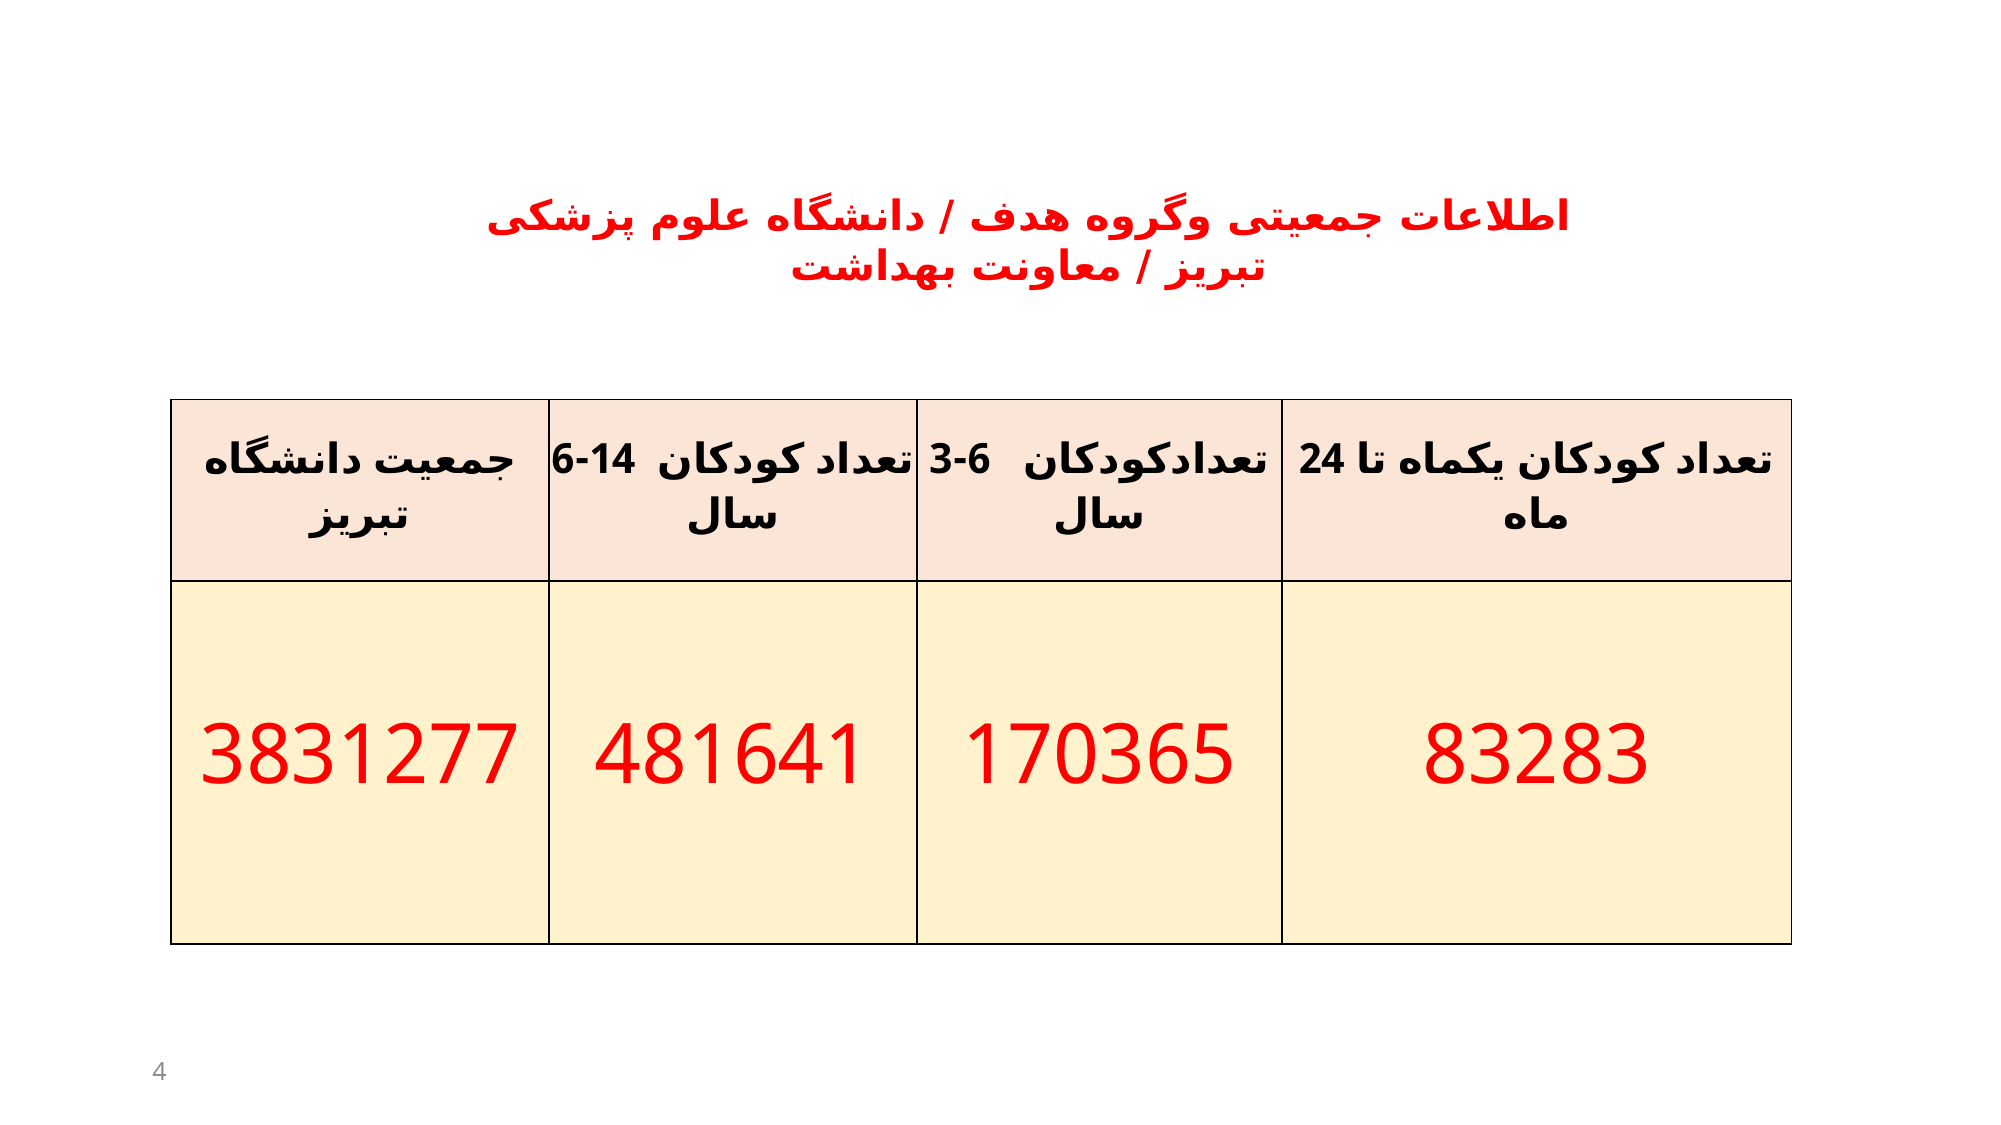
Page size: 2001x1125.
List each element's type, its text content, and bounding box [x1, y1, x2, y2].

table_header تعداد کودکان یکماه تا 24 ماه [1283, 400, 1791, 580]
table_cell 481641 [550, 582, 916, 943]
table_header تعدادکودکان 6-3 سال [918, 400, 1281, 580]
table_header تعداد کودکان 14-6 سال [550, 400, 916, 580]
table_cell 3831277 [172, 582, 548, 943]
table_header جمعیت دانشگاه تبریز [172, 400, 548, 580]
slide_number 4 [137, 1042, 588, 1103]
table_cell 83283 [1283, 582, 1791, 943]
text_box اطلاعات جمعیتی وگروه هدف / دانشگاه علوم پزشکی تبریز / معاونت بهداشت [401, 181, 1657, 297]
table_cell 170365 [918, 582, 1281, 943]
